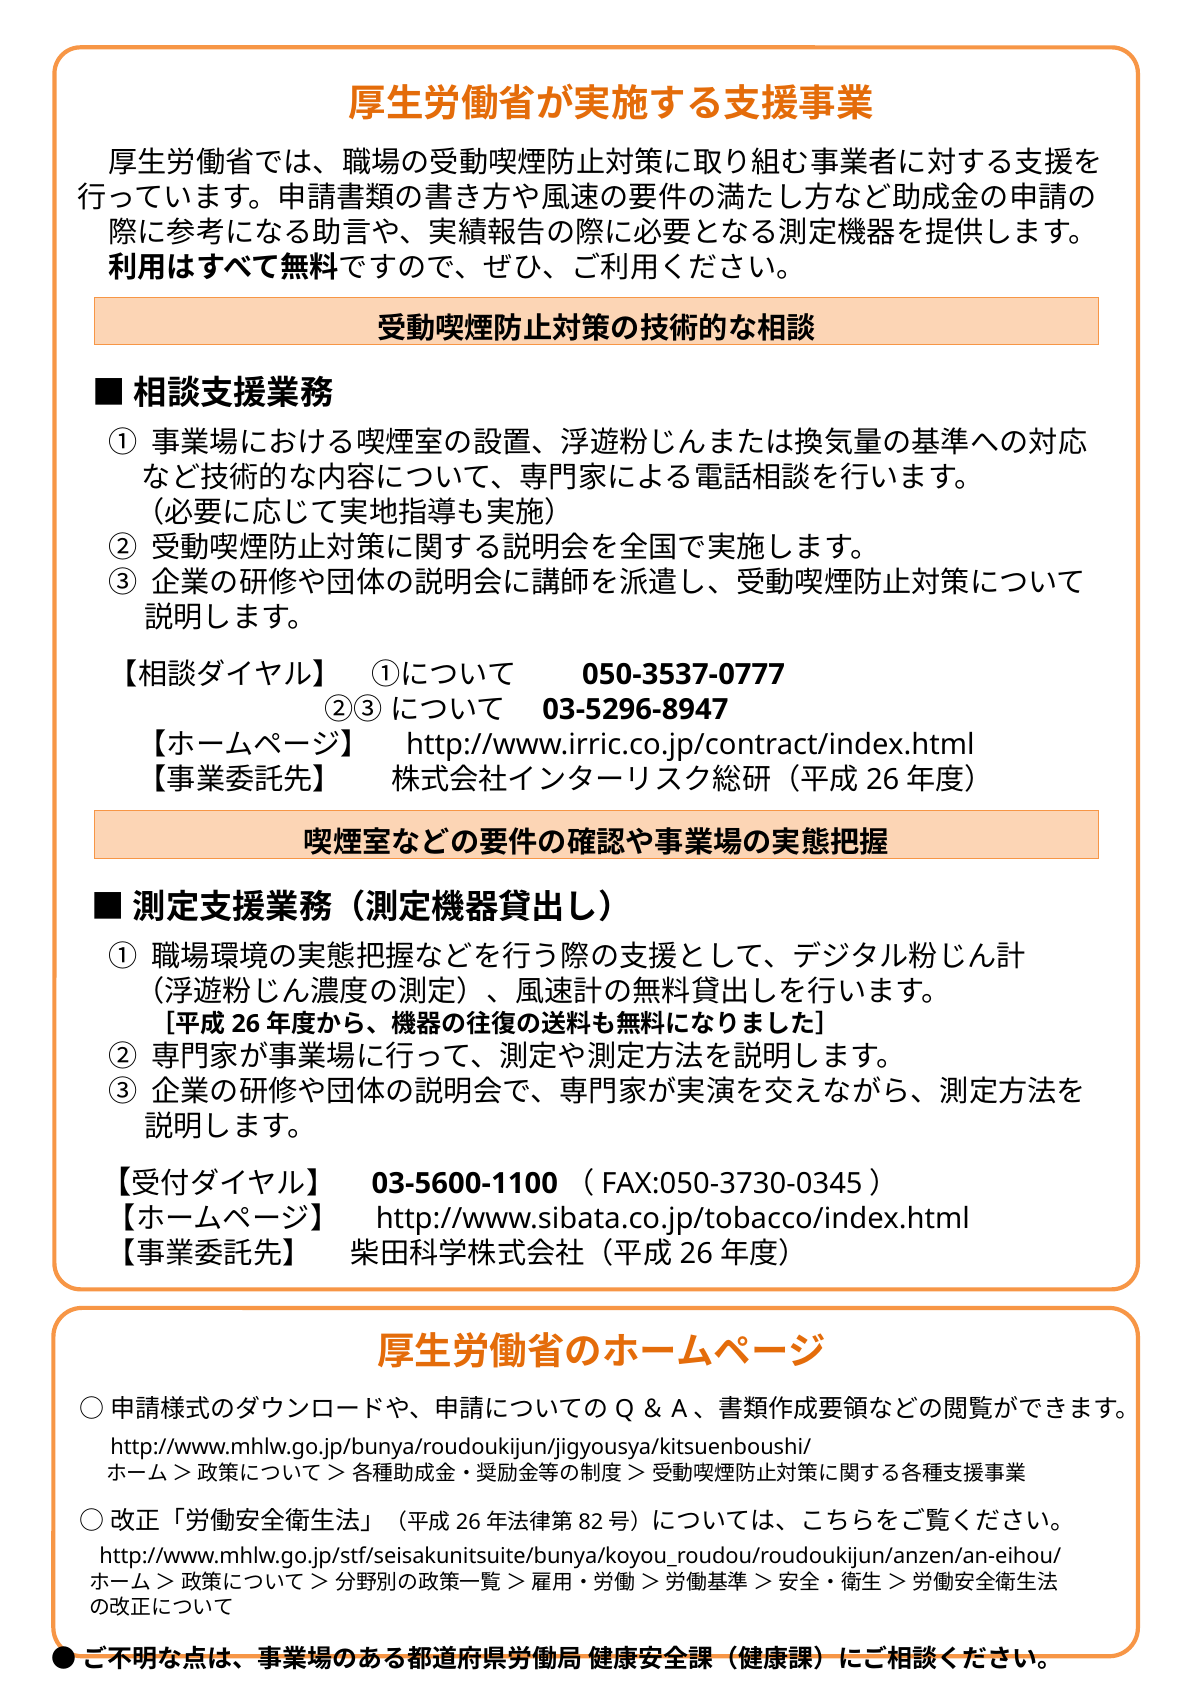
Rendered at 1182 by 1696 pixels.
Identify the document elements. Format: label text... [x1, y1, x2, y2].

text_box 厚生労働省が実施する支援事業 厚生労働省では、職場の受動喫煙防止対策に取り組む事業者に対する支援を行っています。申請書類の書き方や風速の要件の満たし方など助成金の申請の 際に参考になる助言や、実績報告の際に必要となる測定機器を提供します。 利用はすべて無料ですので、ぜひ、ご利用ください。 ■相談支援業務 ① 事業場における喫煙室の設置、浮遊粉じんまたは換気量の基準への対応 など技術的な内容について、専門家による電話相談を行います。 （必要に応じて実地指導も実施） ② 受動喫煙防止対策に関する説明会を全国で実施します。 ③ 企業の研修や団体の説明会に講師を派遣し、受動喫煙防止対策について 説明します。 【相談ダイヤル】 ①について 050-3537-0777 ②③について 03-5296-8947 【ホームページ】 http://www.irric.co.jp/contract/index.html 【事業委託先】 株式会社インターリスク総研（平成26年度） ■測定支援業務（測定機器貸出し） ① 職場環境の実態把握などを行う際の支援として、デジタル粉じん計 （浮遊粉じん濃度の測定）、風速計の無料貸出しを行います。 ［平成26年度から、機器の往復の送料も無料になりました］ ② 専門家が事業場に行って、測定や測定方法を説明します。 ③ 企業の研修や団体の説明会で、専門家が実演を交えながら、測定方法を 説明します。 【受付ダイヤル】 03-5600-1100（FAX:050-3730-0345） 【ホームページ】 http://www.sibata.co.jp/tobacco/index.html 【事業委託先】 柴田科学株式会社（平成26年度） [54, 47, 1138, 1290]
text_box 厚生労働省のホームページ ○申請様式のダウンロードや、申請についてのQ＆A、書類作成要領などの閲覧ができます。 http://www.mhlw.go.jp/bunya/roudoukijun/jigyousya/kitsuenboushi/ ホーム ＞ 政策について ＞ 各種助成金・奨励金等の制度 ＞ 受動喫煙防止対策に関する各種支援事業 ○改正「労働安全衛生法」（平成26年法律第82号）については、こちらをご覧ください。 http://www.mhlw.go.jp/stf/seisakunitsuite/bunya/koyou_roudou/roudoukijun/anzen/an-eihou/ ホーム ＞ 政策について ＞ 分野別の政策一覧 ＞ 雇用・労働 ＞ 労働基準 ＞ 安全・衛生 ＞ 労働安全衛生法 の改正について [53, 1307, 1138, 1623]
text_box ●ご不明な点は、事業場のある都道府県労働局 健康安全課（健康課）にご相談ください。 [34, 1623, 1161, 1687]
text_box 受動喫煙防止対策の技術的な相談 [94, 297, 1099, 345]
text_box 喫煙室などの要件の確認や事業場の実態把握 [94, 810, 1099, 859]
